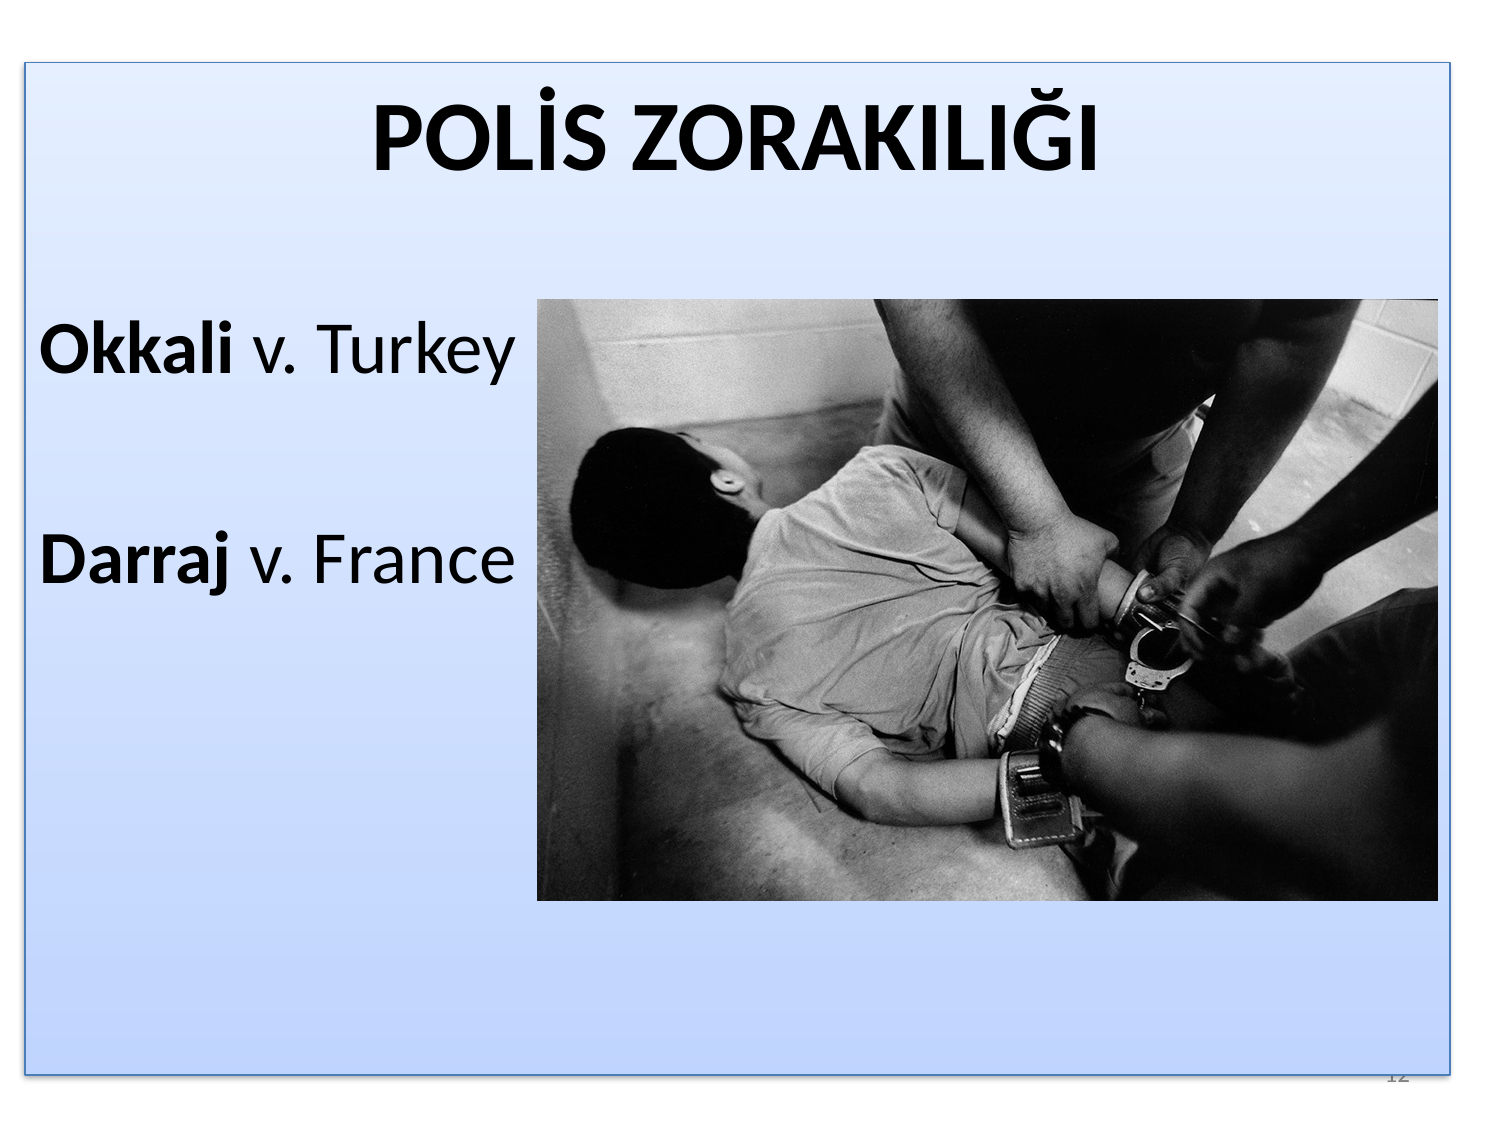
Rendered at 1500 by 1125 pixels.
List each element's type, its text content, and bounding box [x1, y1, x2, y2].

list POLİS ZORAKILIĞI Okkali v. Turkey Darraj v. France [24, 62, 1451, 1076]
slide_number 12 [1074, 1042, 1425, 1103]
picture [537, 299, 1438, 901]
